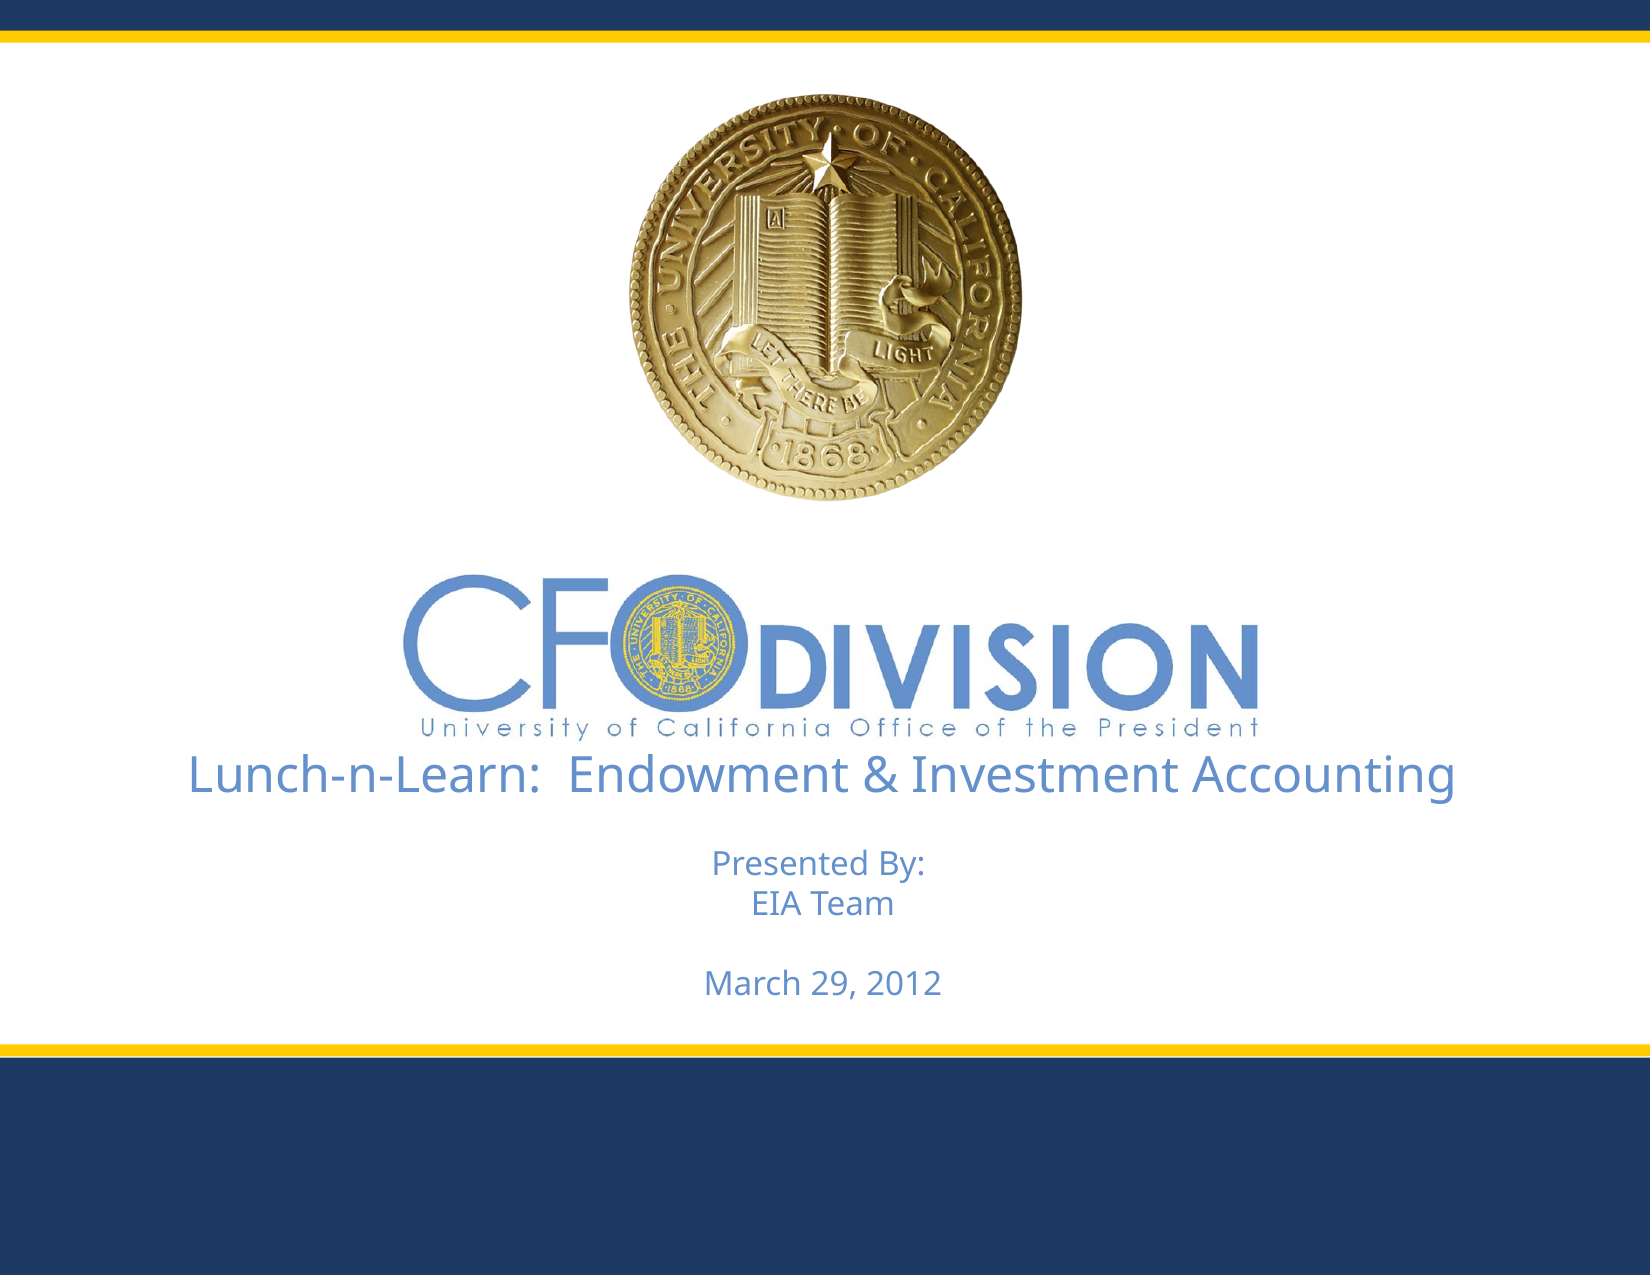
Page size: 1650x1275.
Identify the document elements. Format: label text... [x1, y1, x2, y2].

text_box [0, 1057, 1650, 1275]
picture [387, 549, 1276, 751]
text_box [0, 0, 1650, 30]
picture [605, 70, 1045, 523]
text_box Lunch-n-Learn: Endowment & Investment Accounting Presented By: EIA Team March 29, 2012 [32, 512, 1614, 1013]
text_box [0, 30, 1650, 43]
text_box [0, 1044, 1650, 1057]
